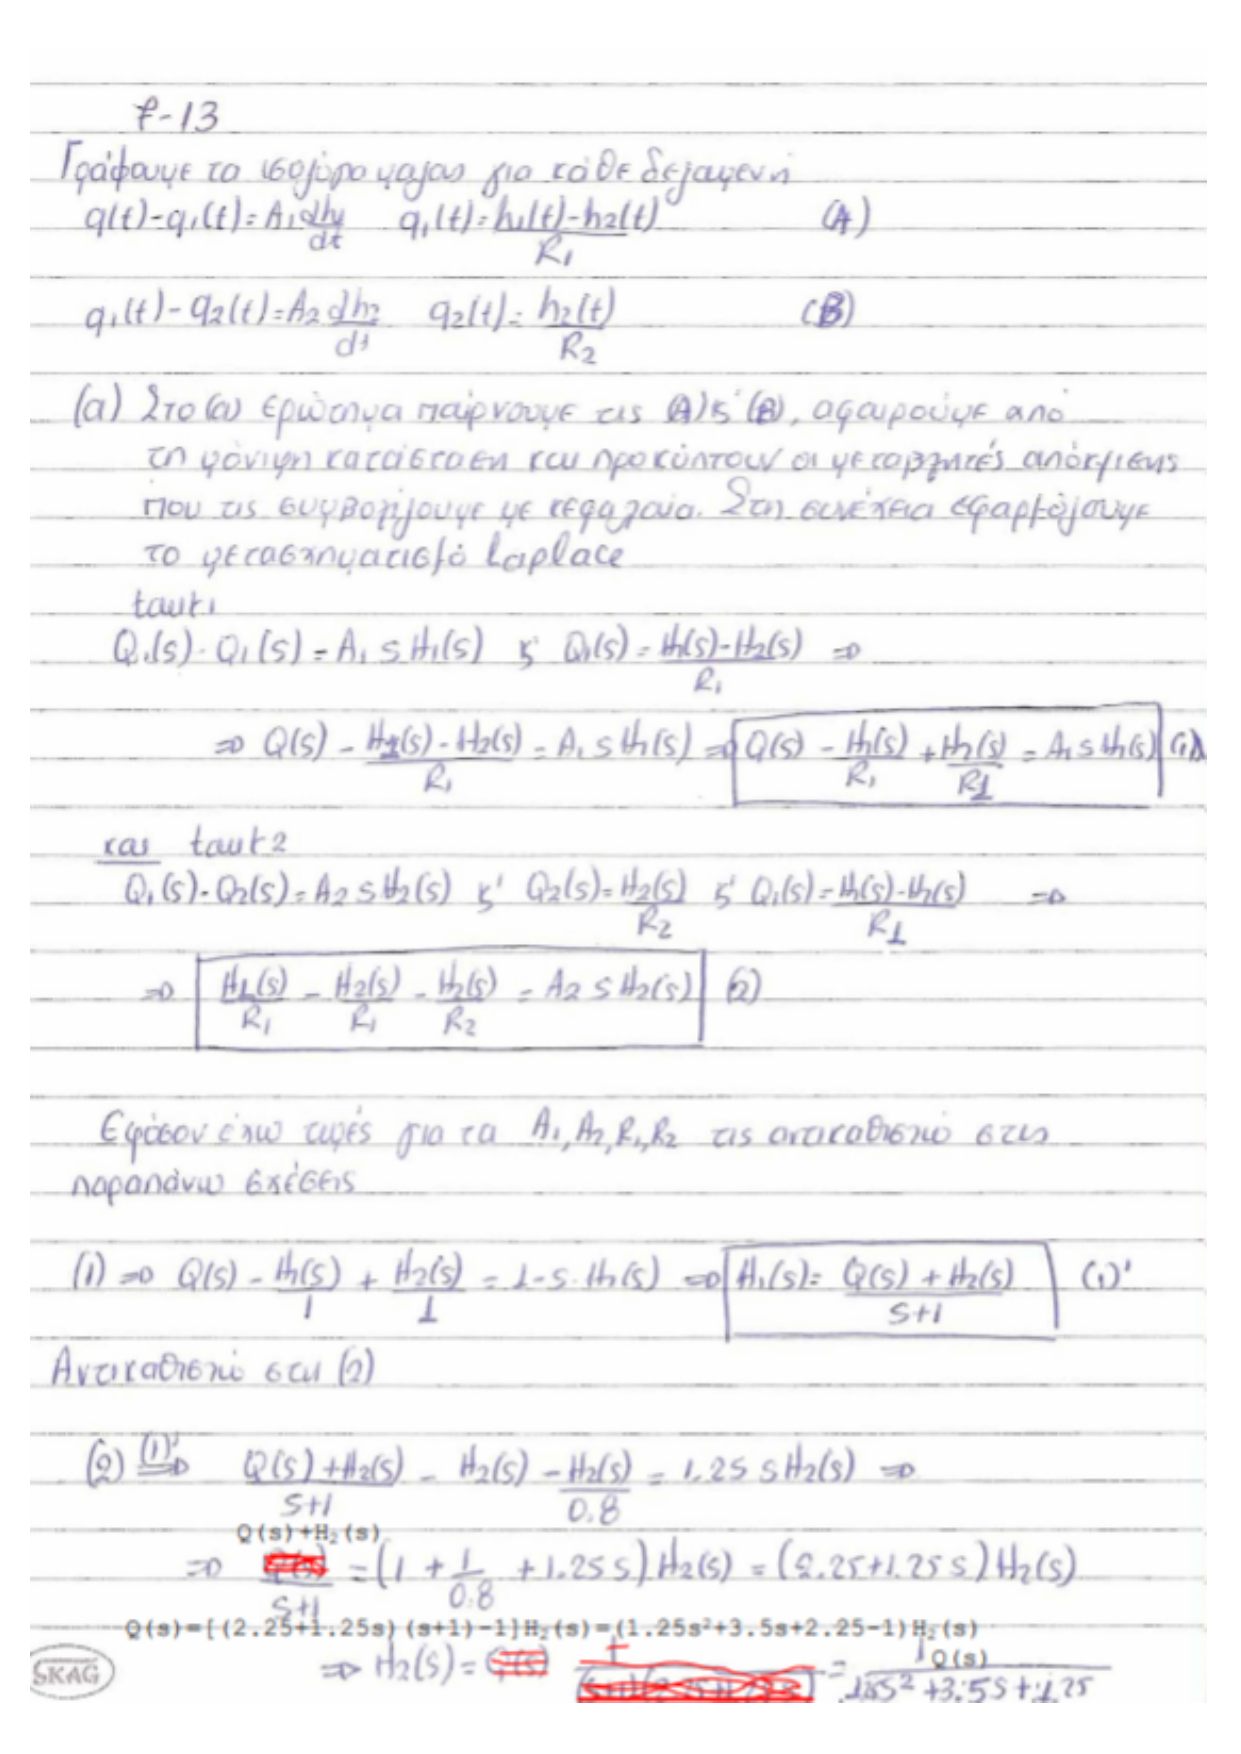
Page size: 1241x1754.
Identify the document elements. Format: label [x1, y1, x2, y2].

picture [30, 47, 1207, 1703]
